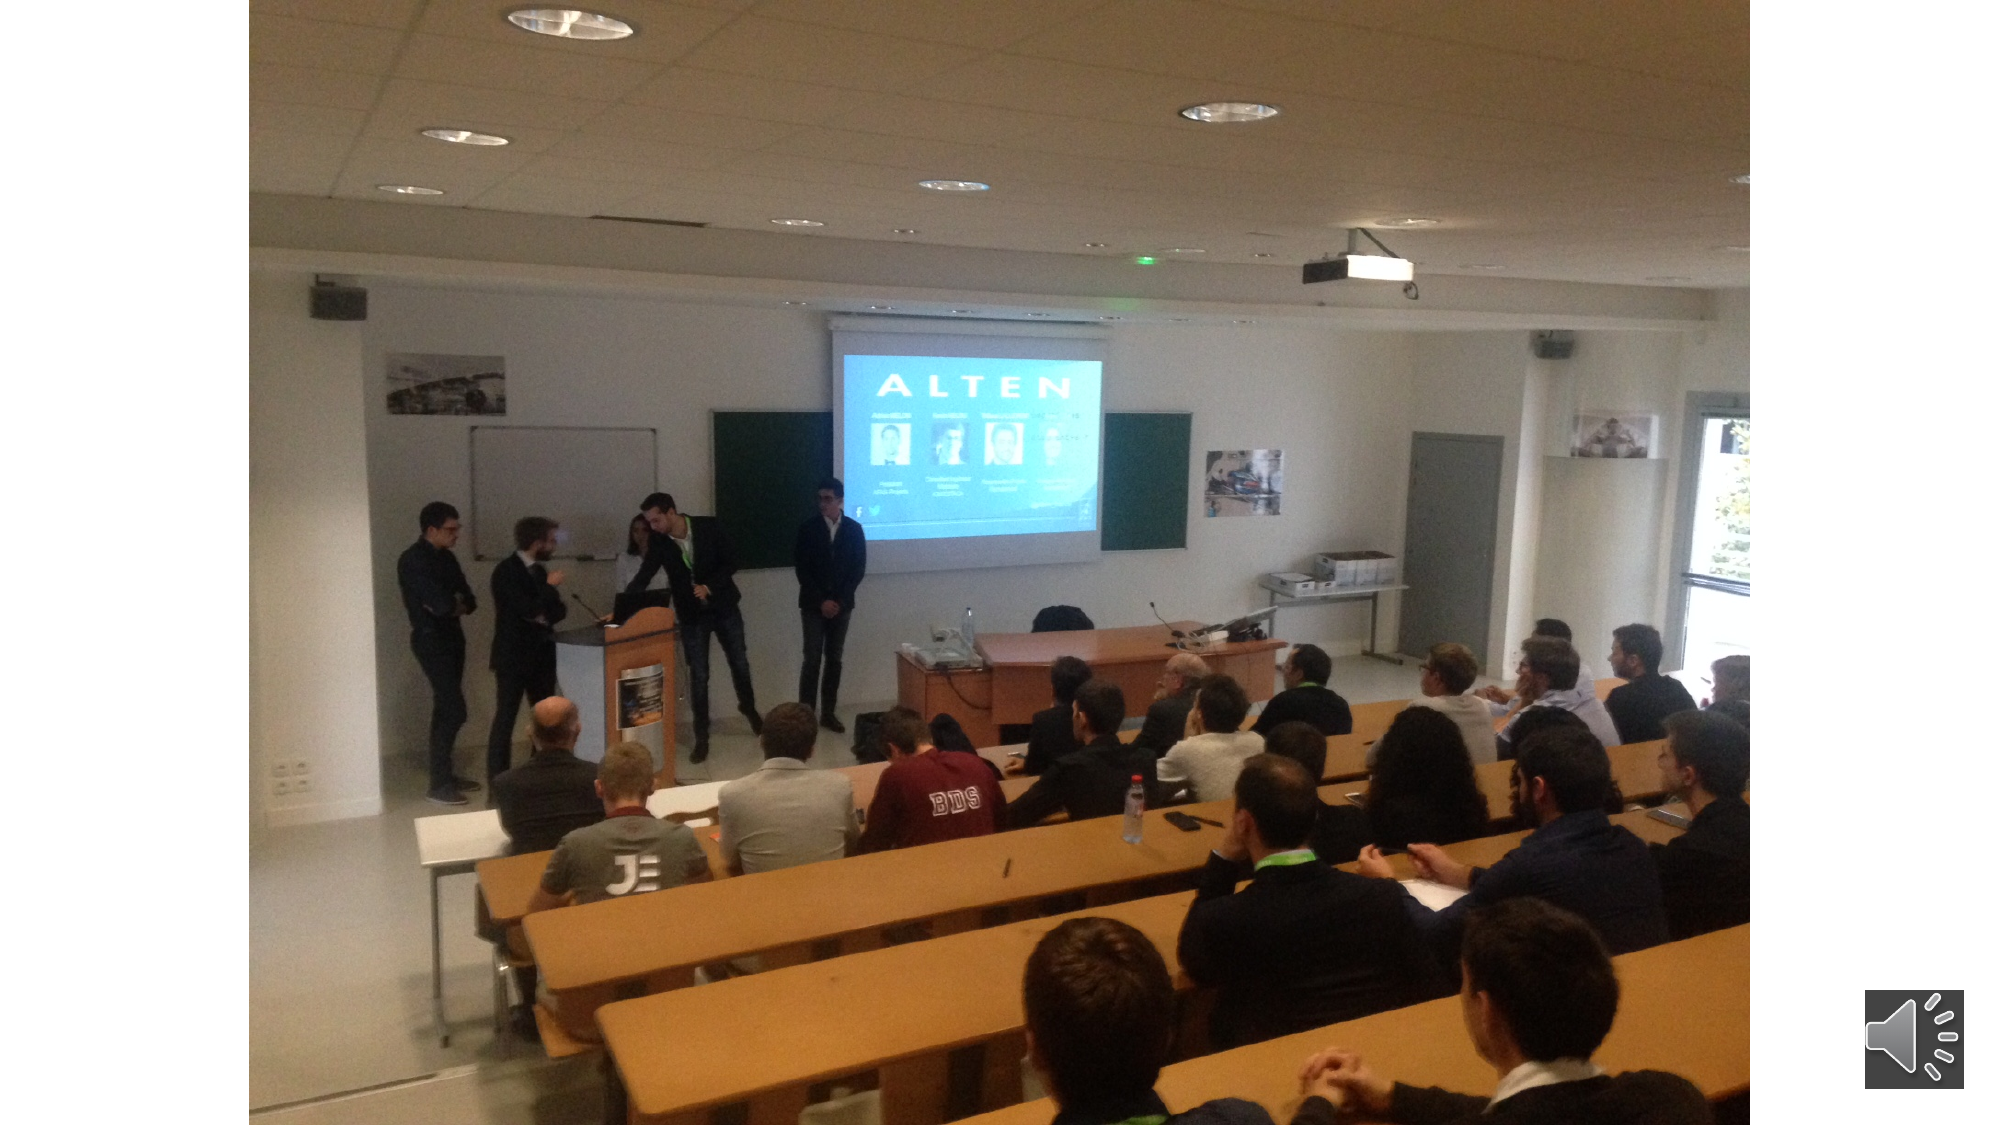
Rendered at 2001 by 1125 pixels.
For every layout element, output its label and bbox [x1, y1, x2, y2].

picture [249, 0, 1750, 1125]
picture [1864, 989, 1965, 1090]
